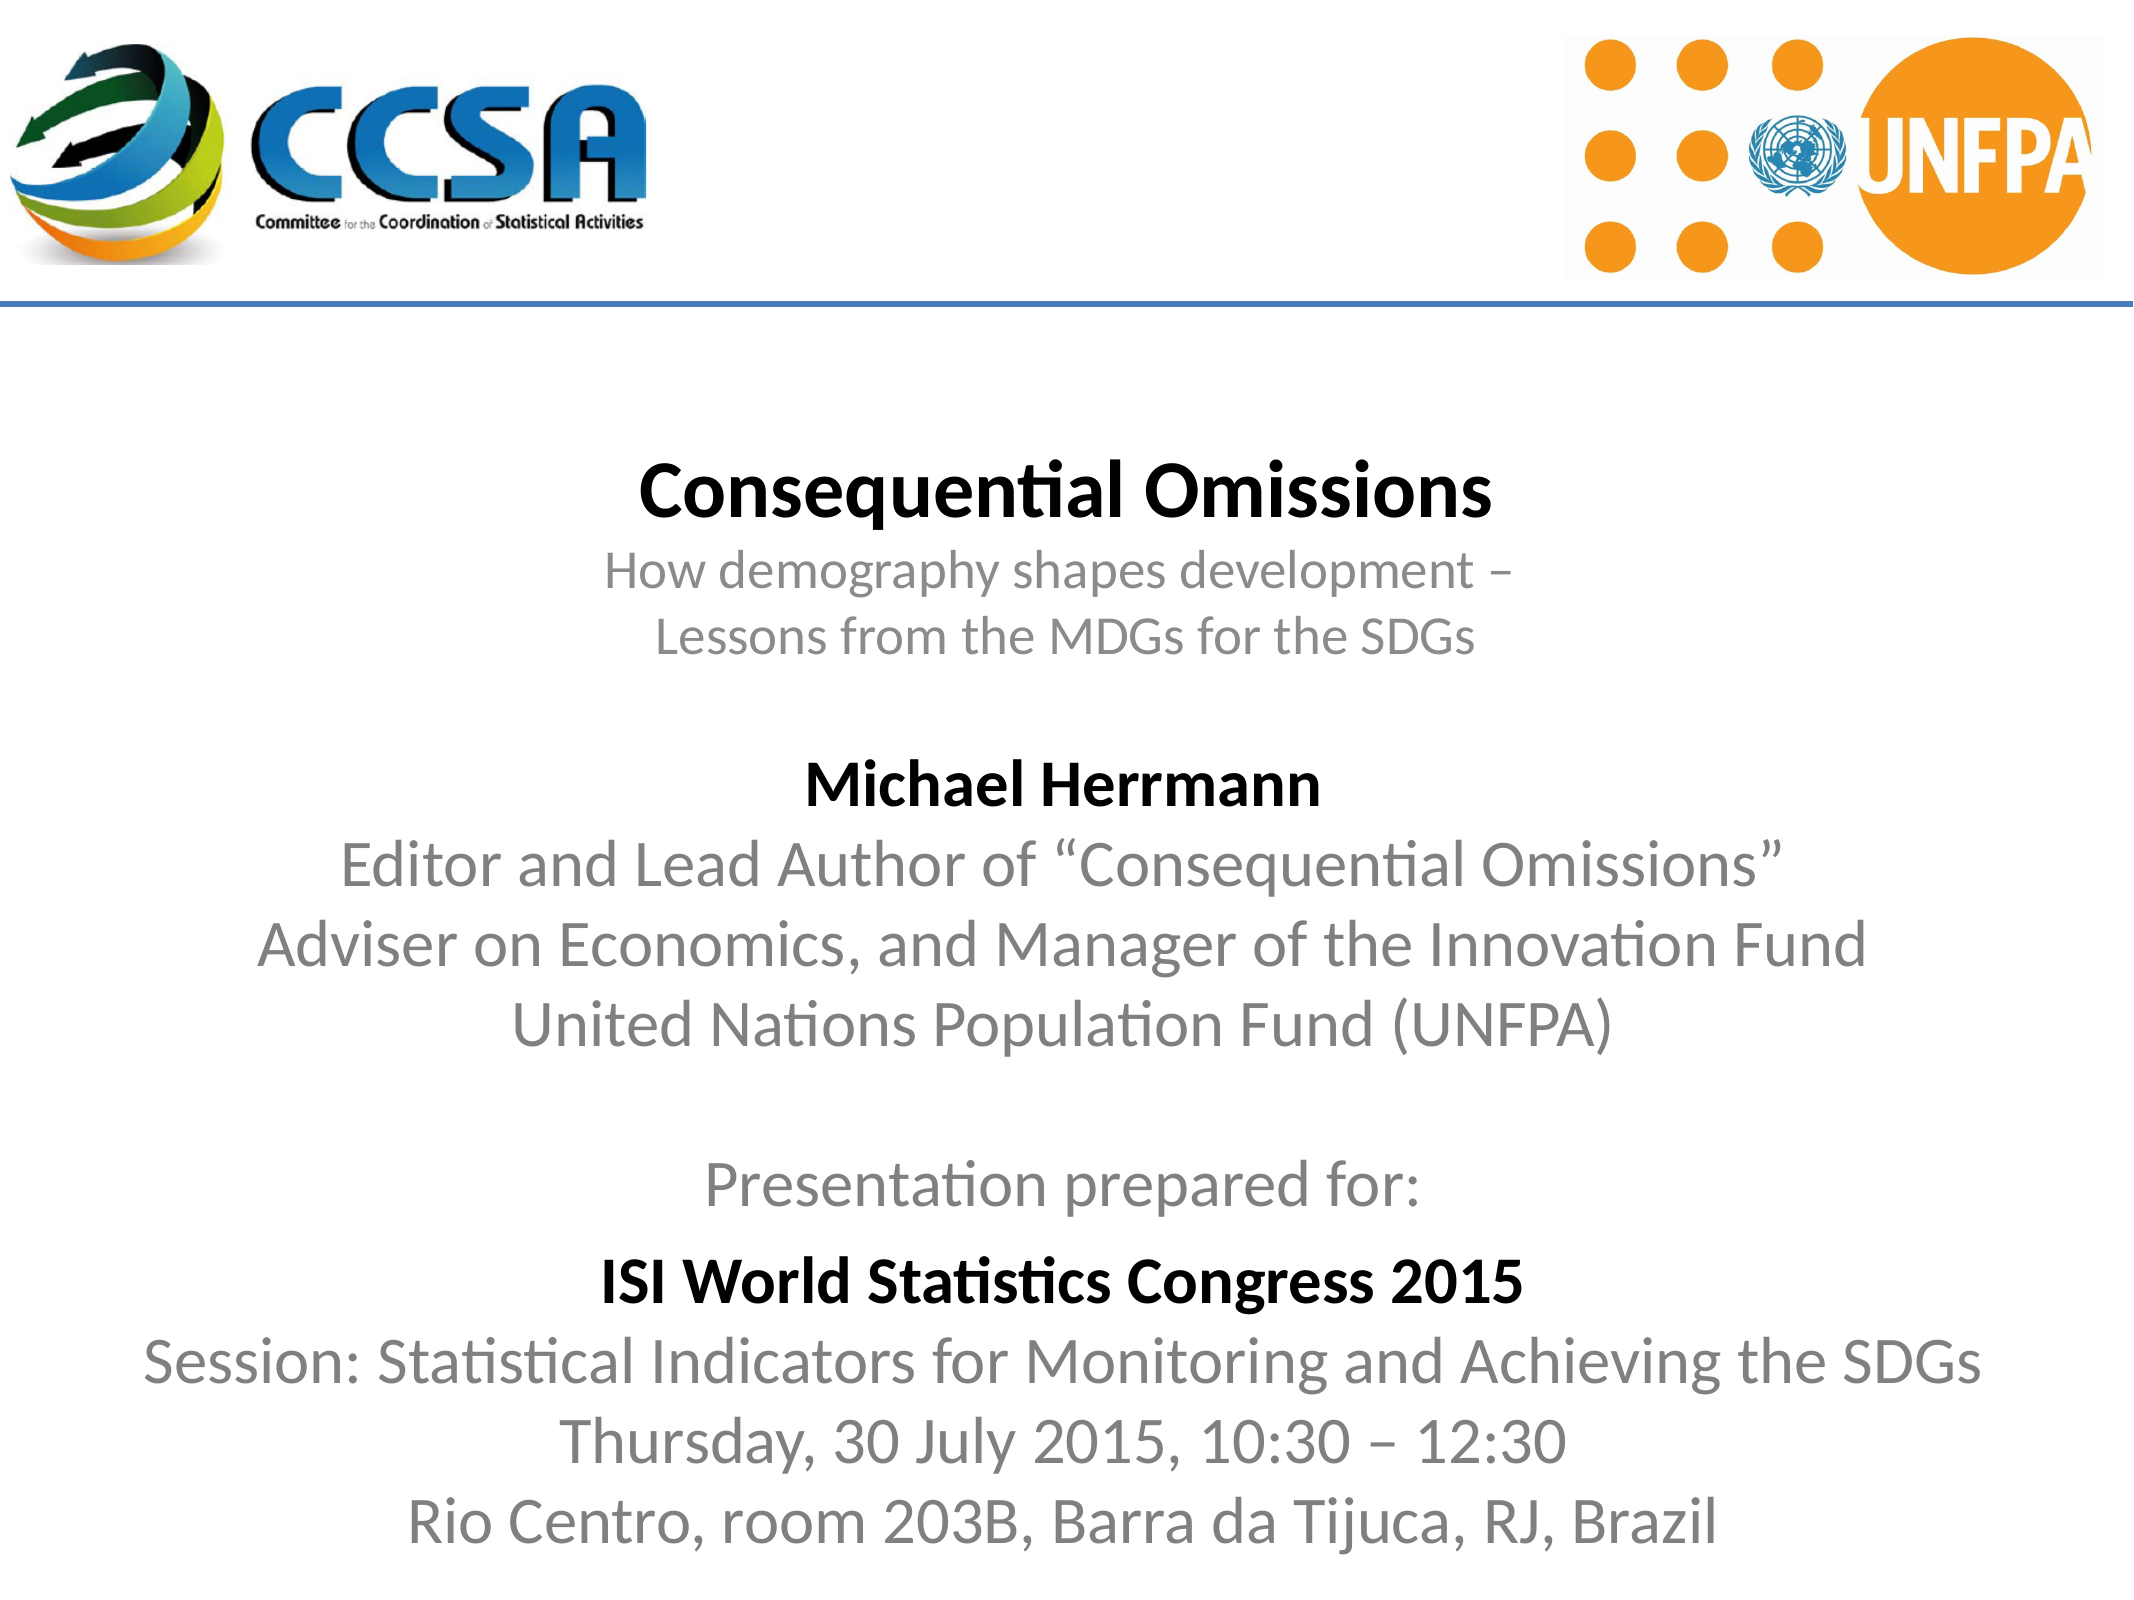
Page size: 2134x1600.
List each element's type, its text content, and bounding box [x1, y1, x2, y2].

text_box Michael Herrmann Editor and Lead Author of “Consequential Omissions” Adviser on Economics, and Manager of the Innovation Fund United Nations Population Fund (UNFPA) Presentation prepared for: ISI World Statistics Congress 2015 Session: Statistical Indicators for Monitoring and Achieving the SDGs Thursday, 30 July 2015, 10:30 – 12:30 Rio Centro, room 203B, Barra da Tijuca, RJ, Brazil [25, 729, 2102, 1568]
title Consequential Omissions How demography shapes development – Lessons from the MDGs for the SDGs [0, 422, 2134, 741]
picture [0, 35, 692, 265]
picture [1564, 35, 2105, 281]
